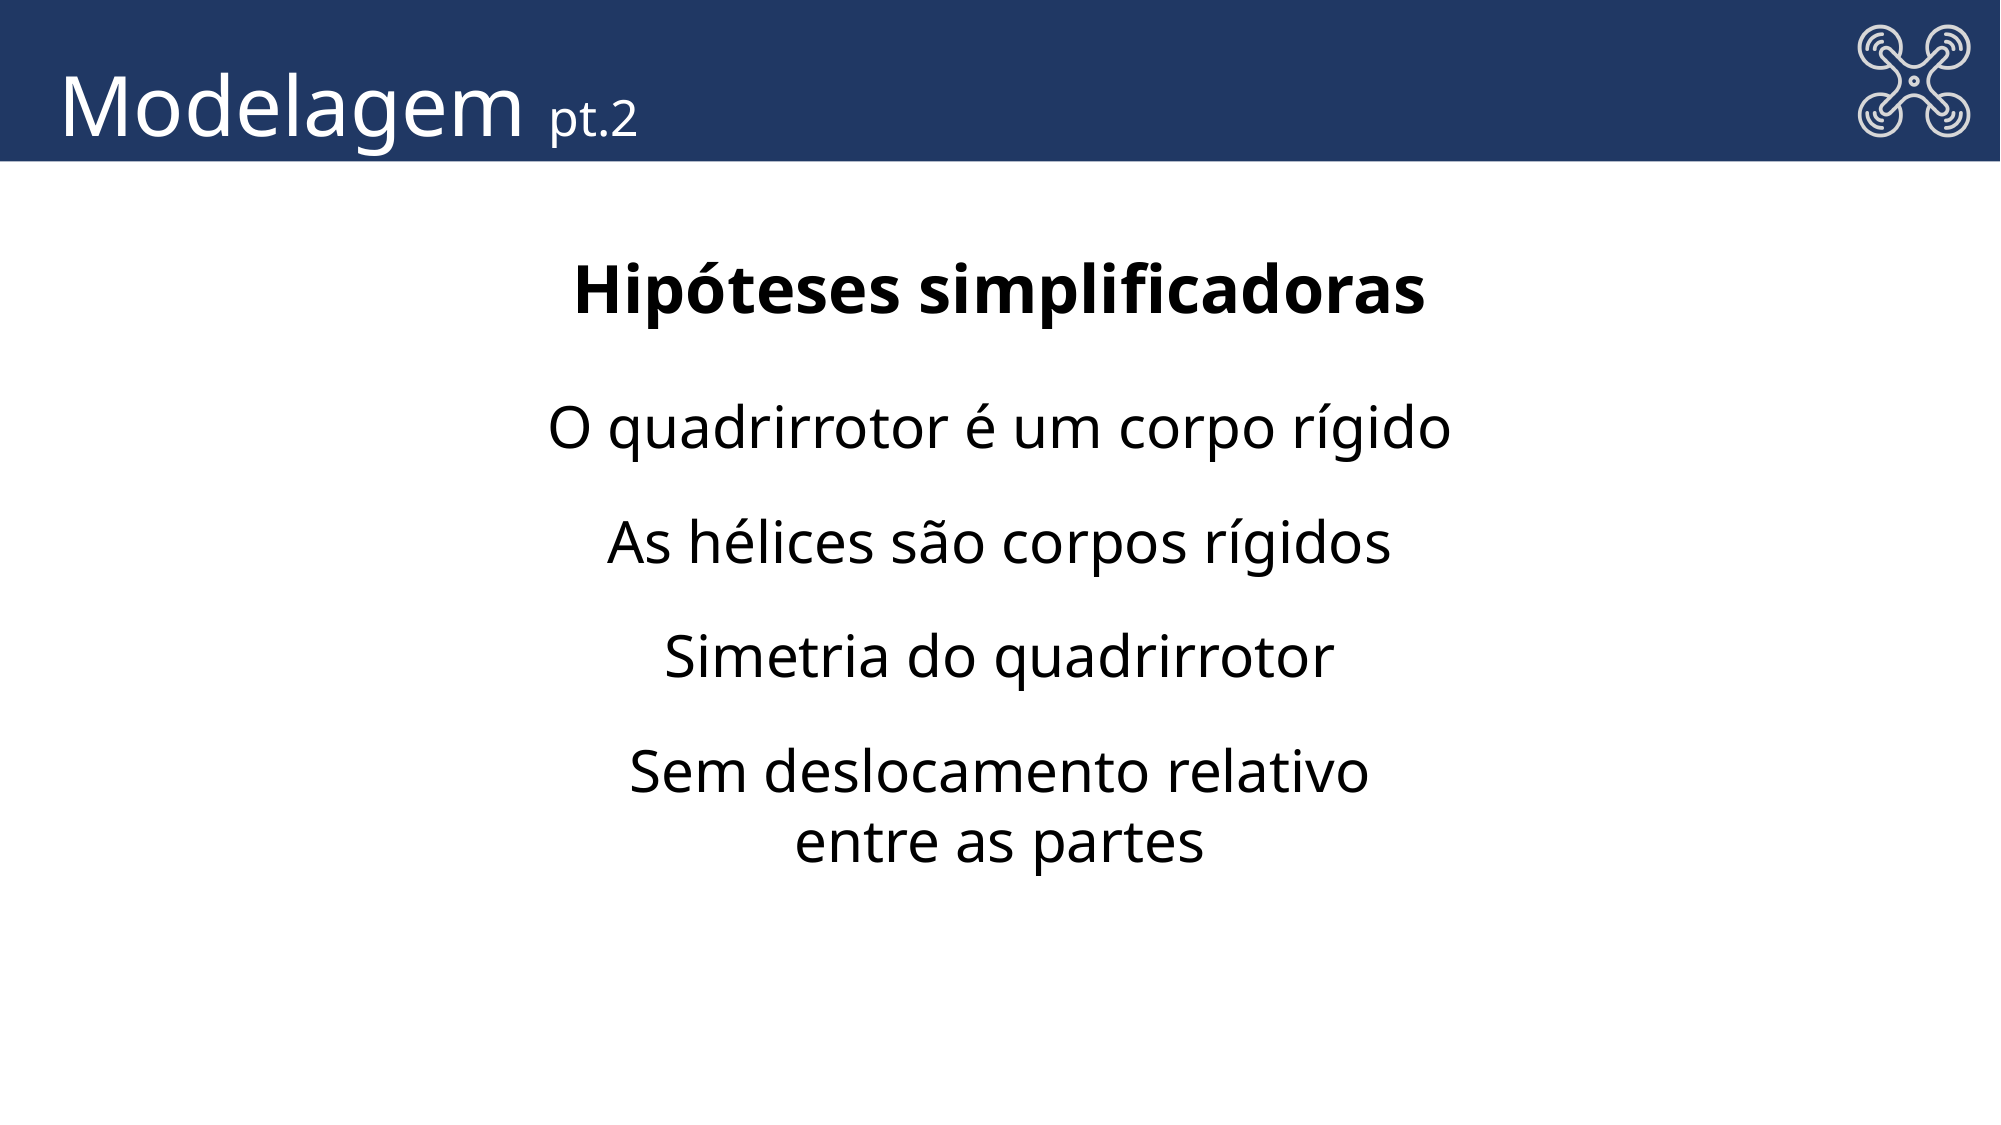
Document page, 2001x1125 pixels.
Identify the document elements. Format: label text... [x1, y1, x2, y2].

text_box Sem deslocamento relativo entre as partes [605, 726, 1395, 882]
text_box Hipóteses simplificadoras [513, 239, 1487, 335]
text_box Simetria do quadrirrotor [605, 612, 1395, 697]
title Modelagem pt.2 [0, 0, 2000, 162]
picture [1854, 21, 1974, 141]
text_box As hélices são corpos rígidos [511, 497, 1488, 583]
text_box O quadrirrotor é um corpo rígido [503, 382, 1497, 468]
